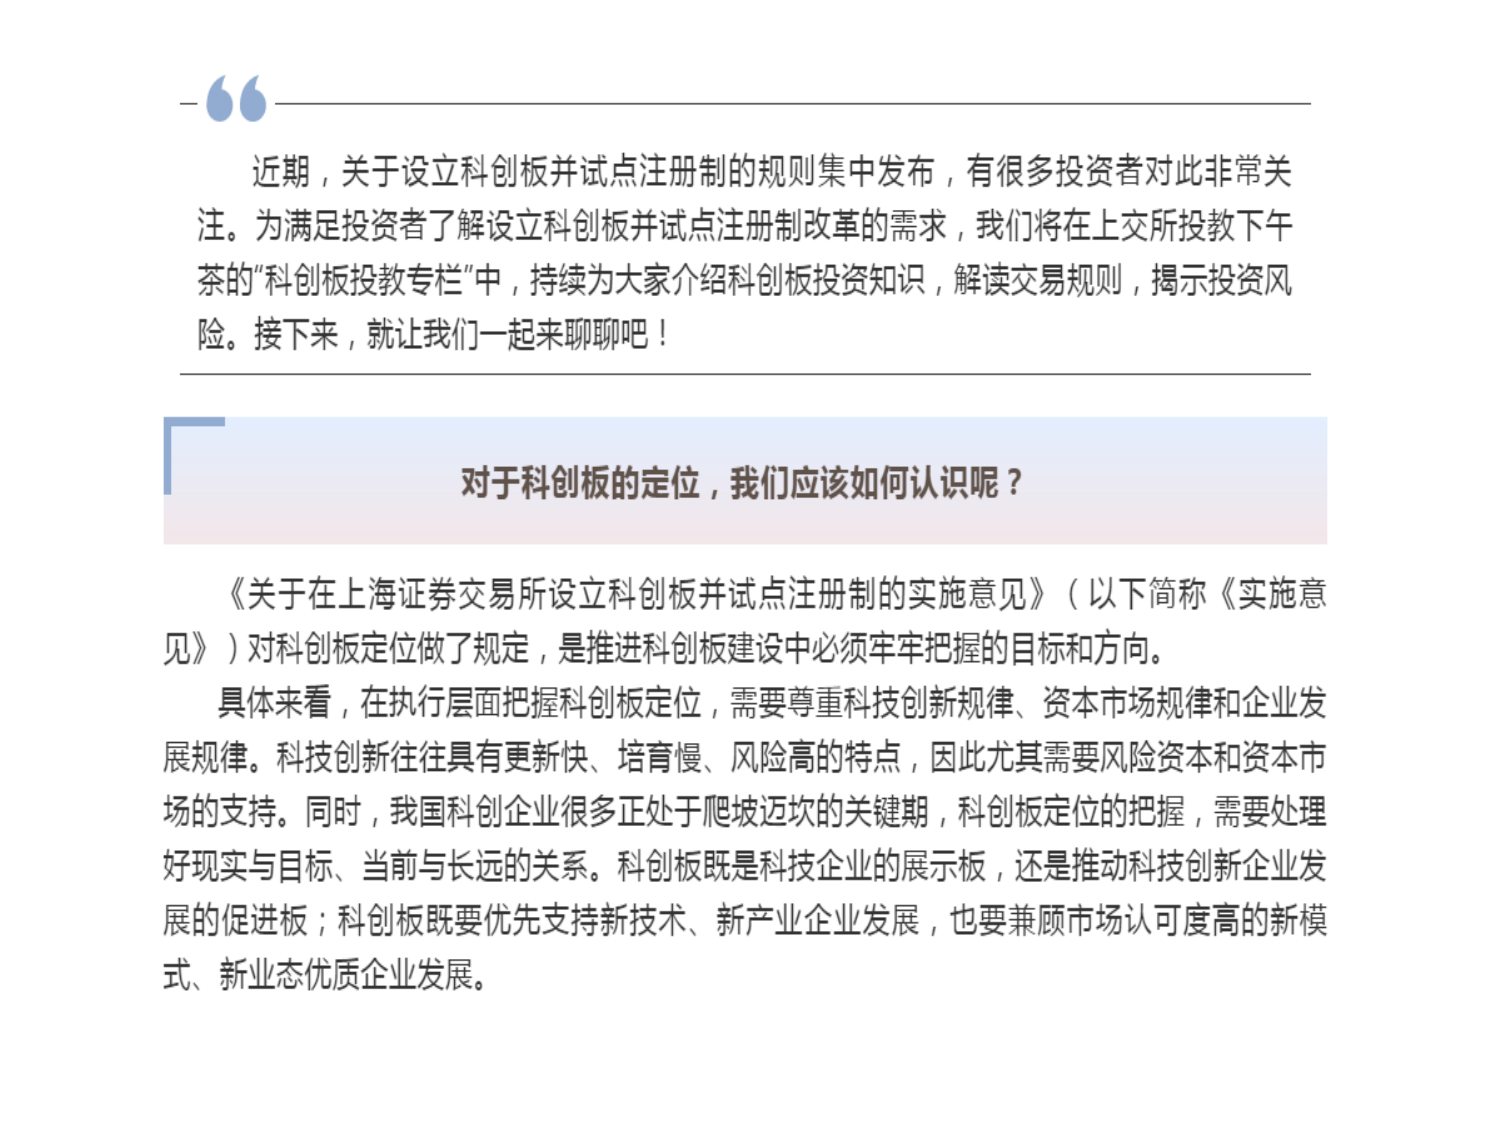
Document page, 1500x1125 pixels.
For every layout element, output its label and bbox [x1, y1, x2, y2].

picture [95, 66, 1405, 1000]
